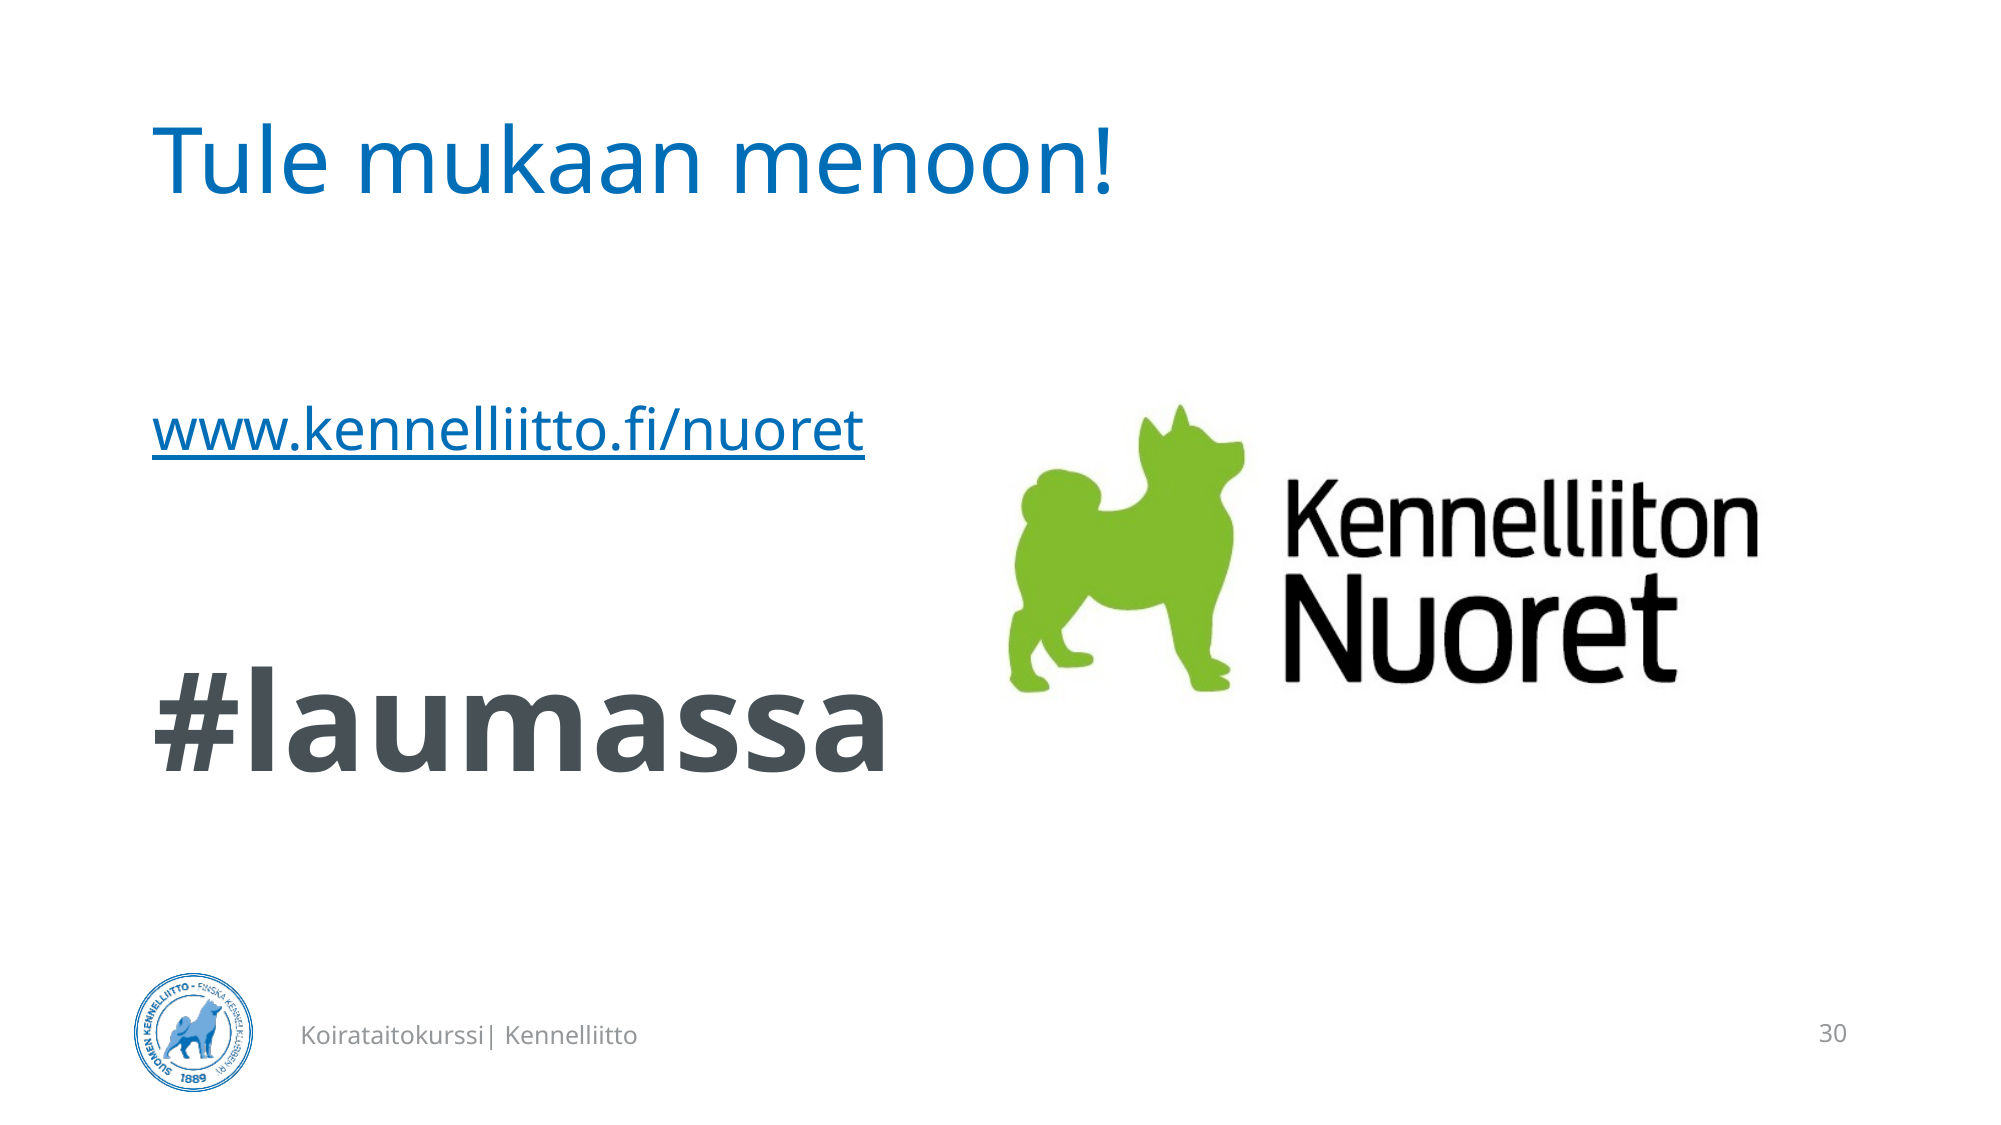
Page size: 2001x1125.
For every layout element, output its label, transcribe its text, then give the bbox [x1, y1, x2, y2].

title Tule mukaan menoon! [137, 55, 1863, 274]
picture [134, 973, 253, 1092]
list www.kennelliitto.fi/nuoret #laumassa [137, 295, 1863, 1025]
footer Koirataitokurssi| Kennelliitto [285, 1004, 926, 1065]
slide_number 30 [1739, 1004, 1863, 1065]
picture [999, 389, 1782, 736]
